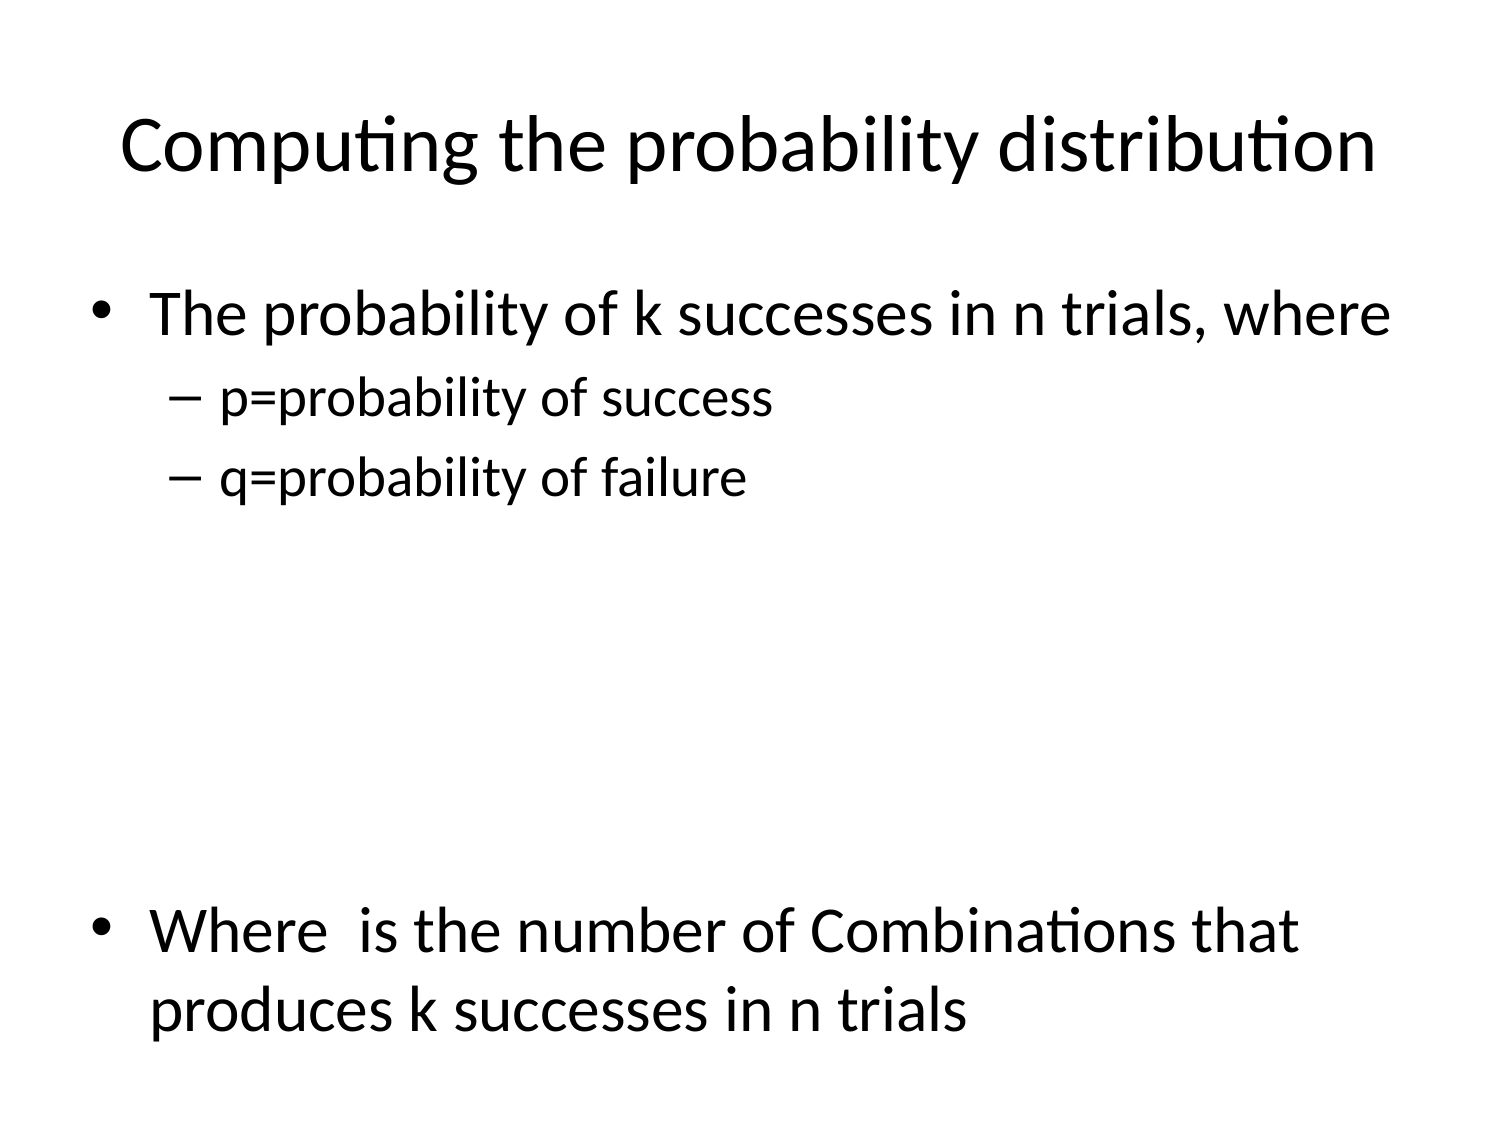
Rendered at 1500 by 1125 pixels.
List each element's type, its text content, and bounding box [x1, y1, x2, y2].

title Computing the probability distribution [75, 45, 1425, 233]
